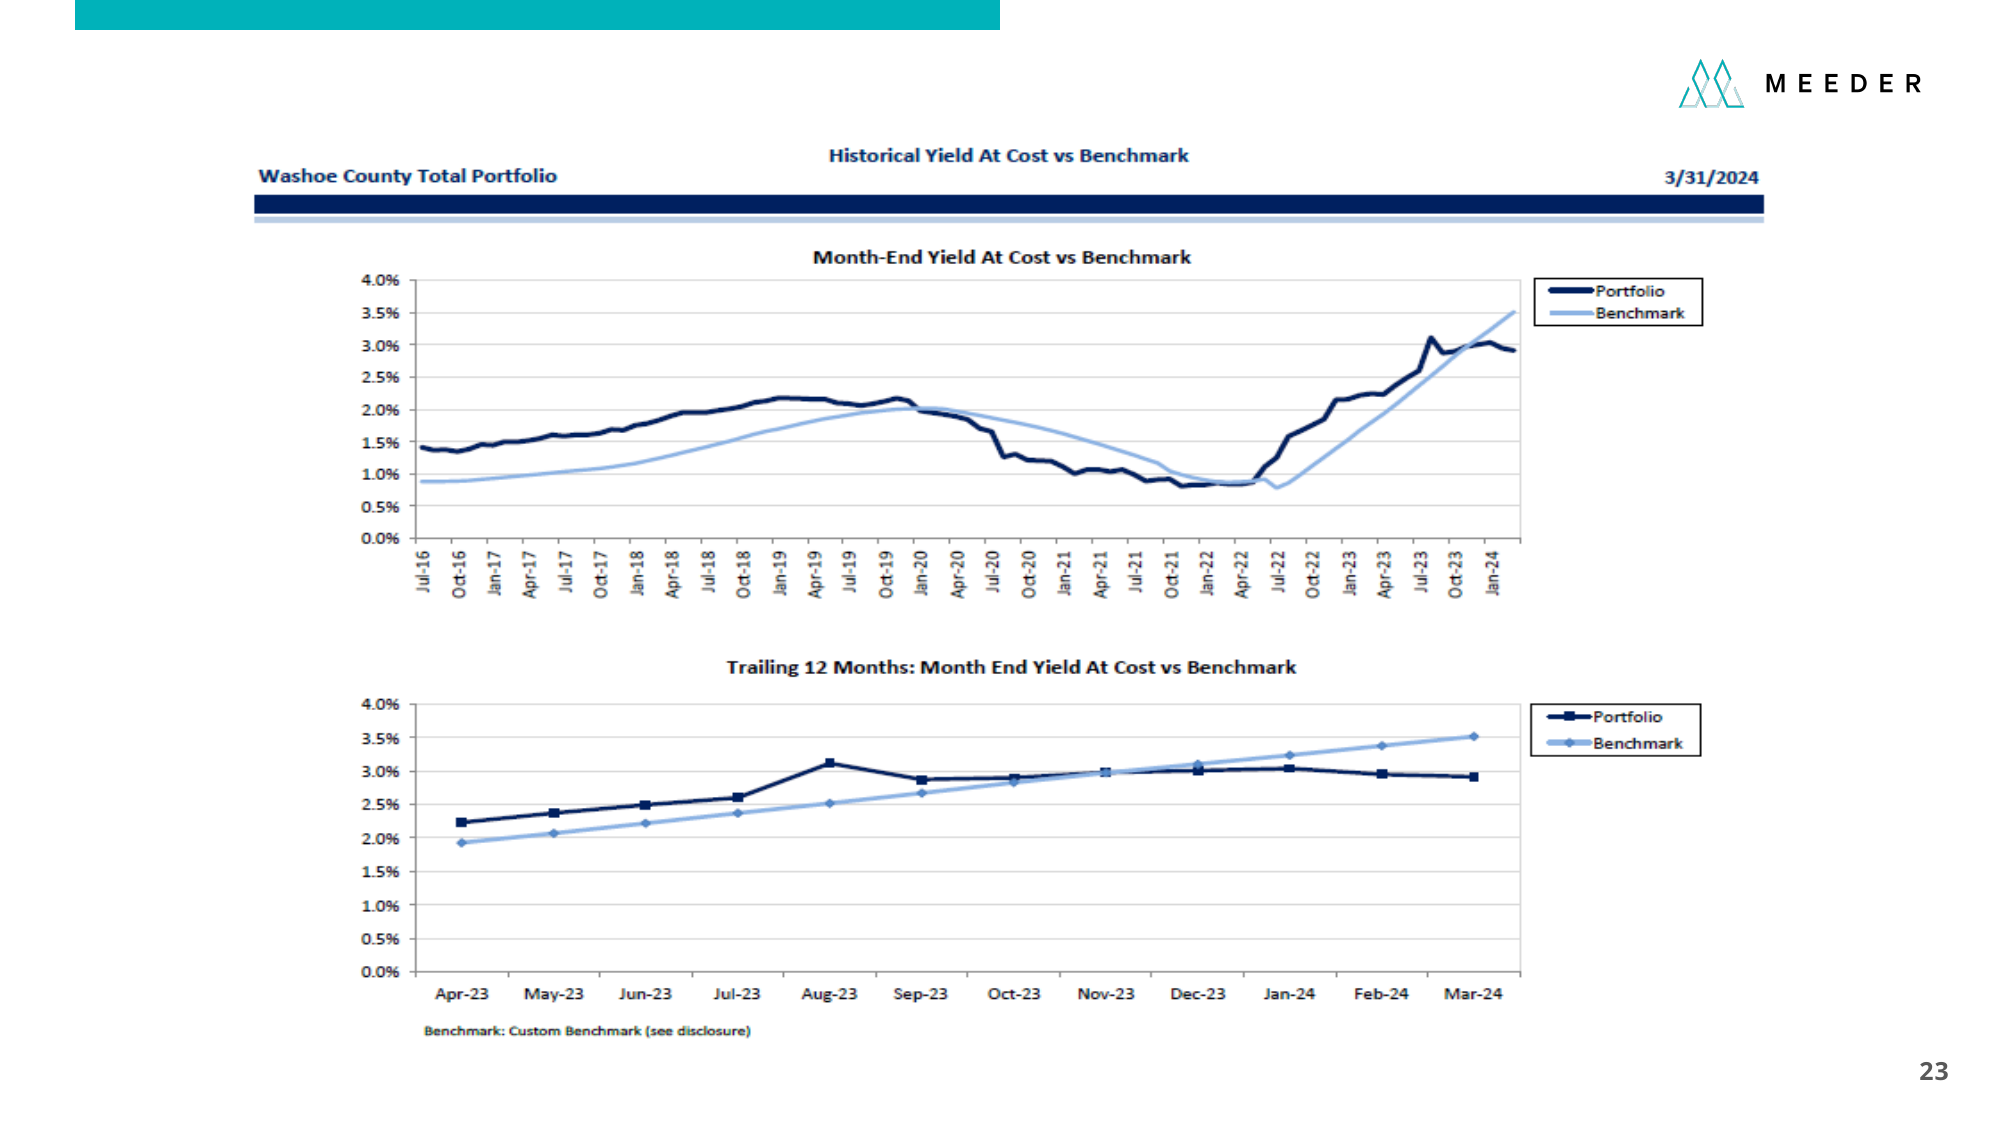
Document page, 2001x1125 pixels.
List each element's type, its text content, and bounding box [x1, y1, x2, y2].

slide_number 23 [1919, 1047, 1976, 1099]
picture [243, 120, 1784, 1048]
picture [1676, 55, 1925, 113]
